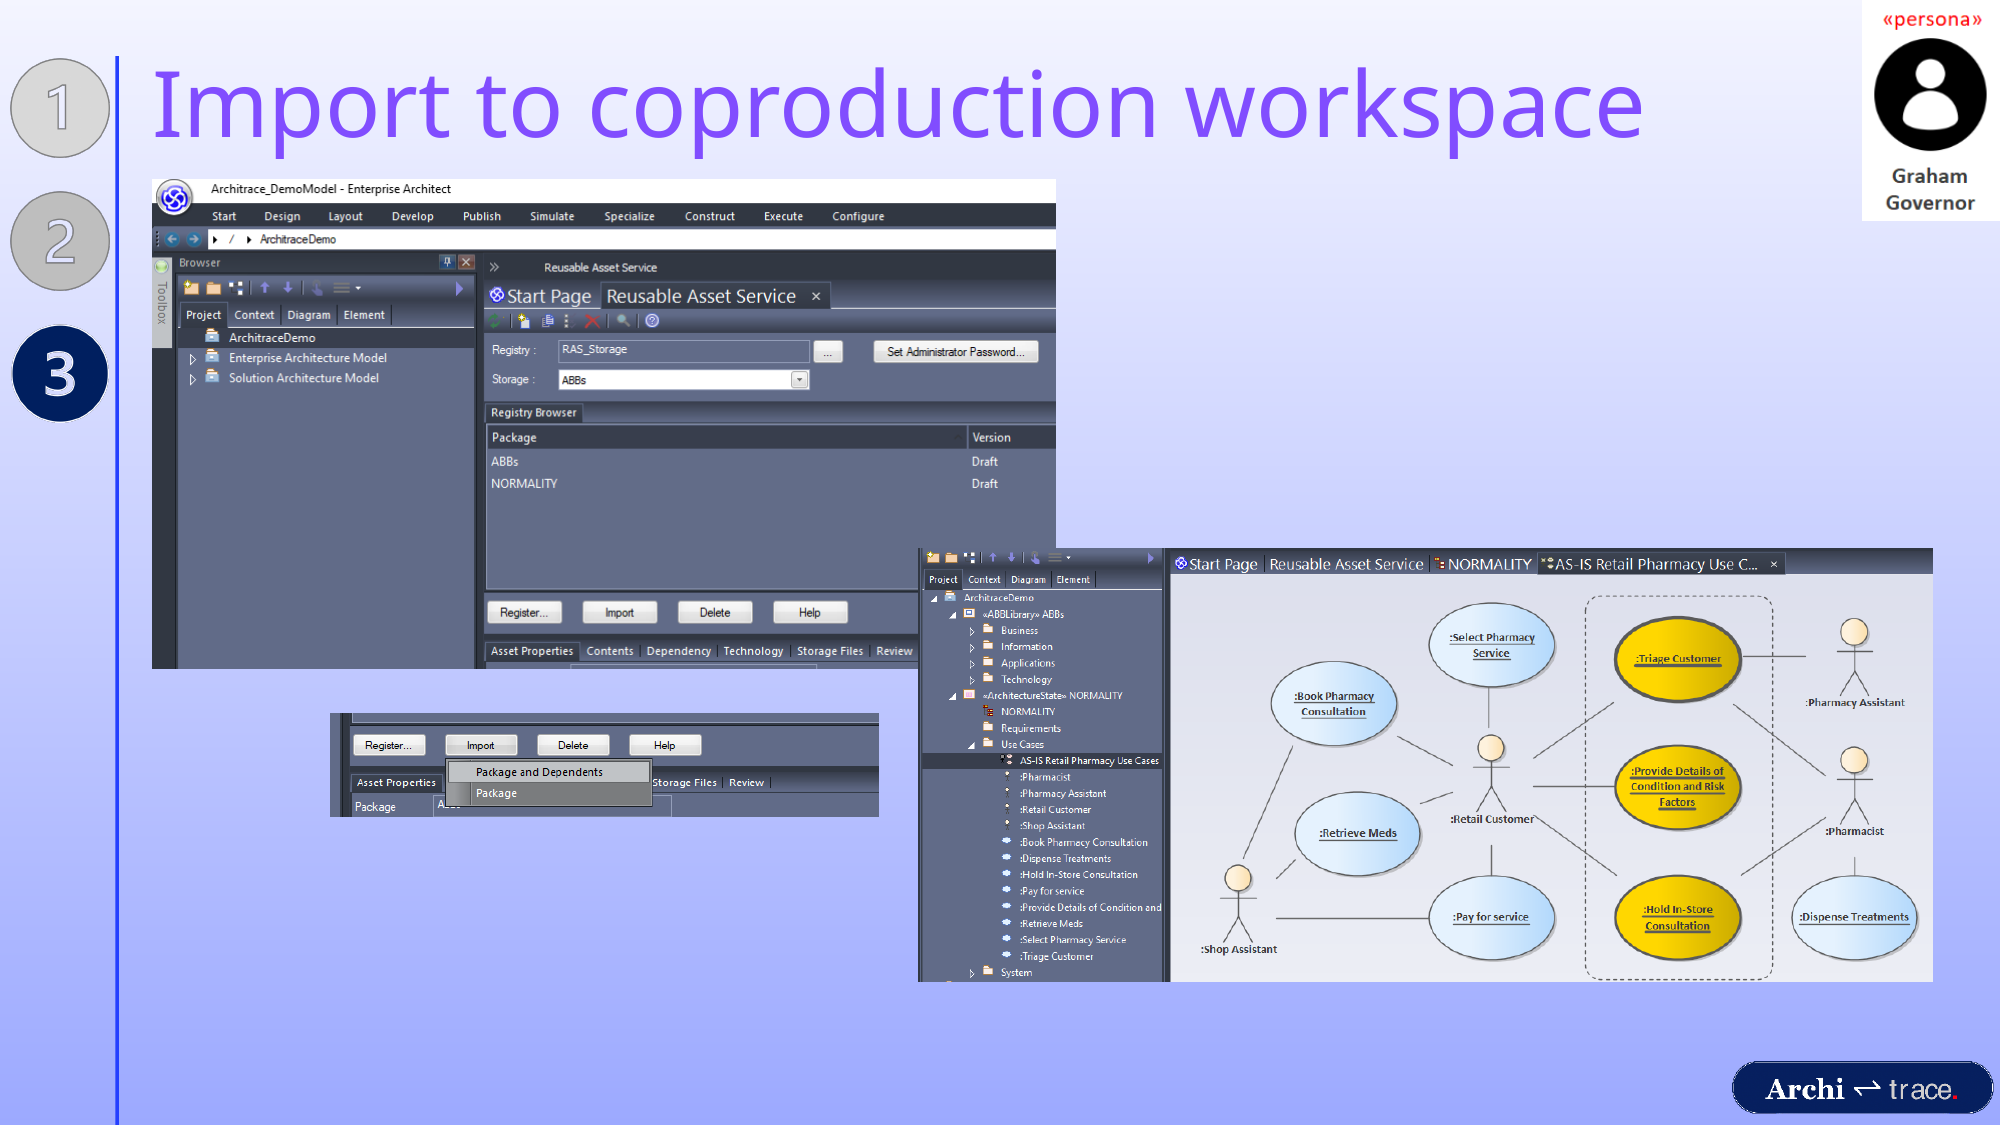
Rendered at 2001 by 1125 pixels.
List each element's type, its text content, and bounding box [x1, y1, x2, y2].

picture [0, 179, 122, 303]
picture [152, 179, 1933, 982]
title Import to coproduction workspace [137, 0, 1862, 217]
picture [1731, 1060, 1994, 1114]
picture [1862, 0, 2000, 221]
picture [0, 312, 121, 435]
picture [0, 46, 122, 170]
picture [330, 713, 879, 817]
